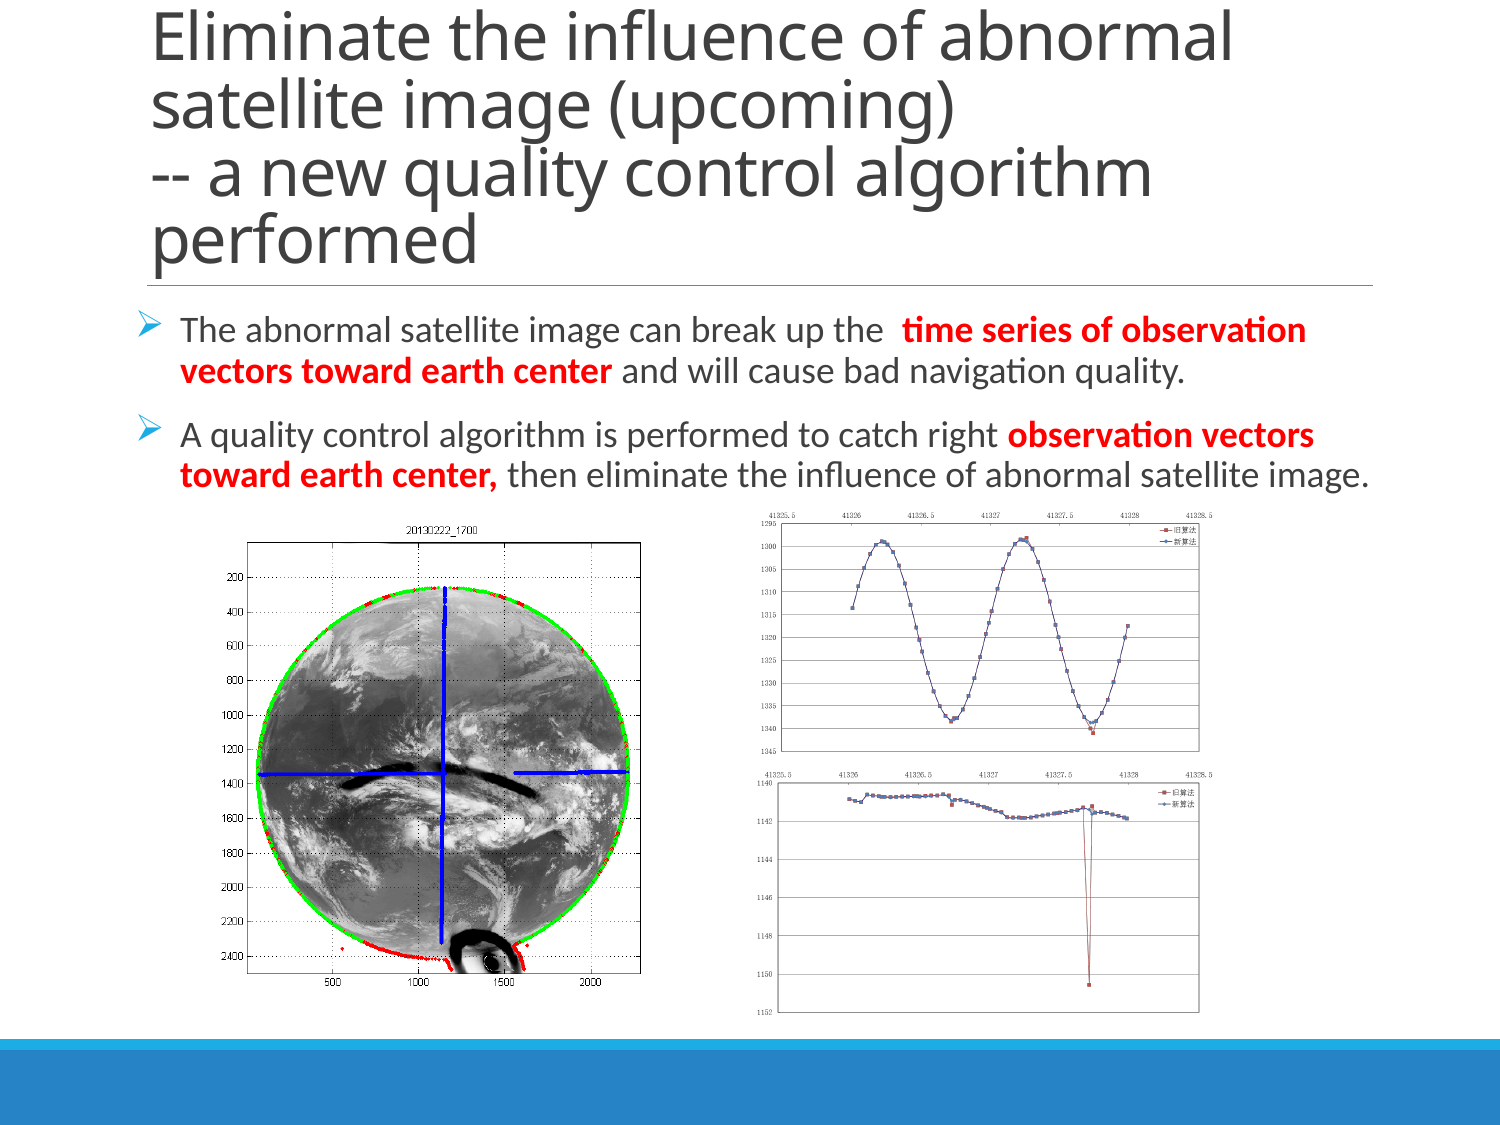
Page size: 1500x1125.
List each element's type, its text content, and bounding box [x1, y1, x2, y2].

picture [206, 518, 680, 993]
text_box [753, 484, 1216, 1027]
list The abnormal satellite image can break up the time series of observation vectors toward earth center and will cause bad navigation quality. A quality control algorithm is performed to catch right observation vectors toward earth center, then eliminate the influence of abnormal satellite image. [135, 302, 1373, 963]
title Eliminate the influence of abnormal satellite image (upcoming) -- a new quality control algorithm performed [135, 47, 1373, 285]
